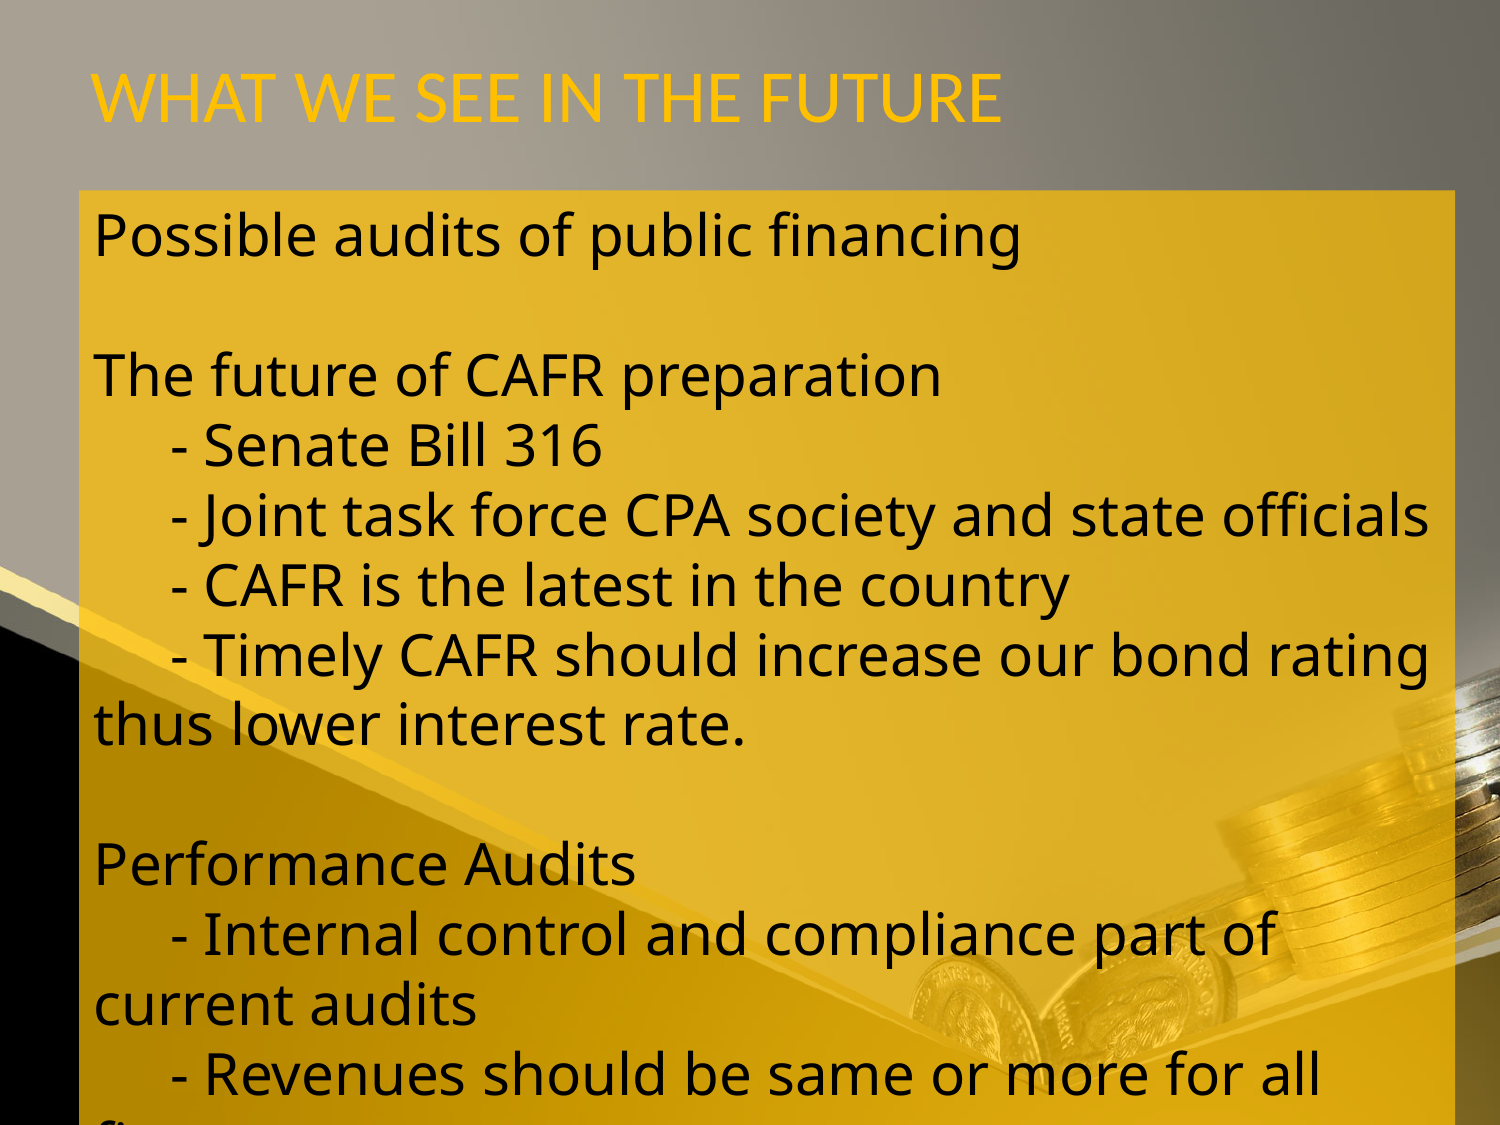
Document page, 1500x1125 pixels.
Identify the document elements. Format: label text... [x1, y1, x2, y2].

text_box Possible audits of public financing The future of CAFR preparation - Senate Bill 316 - Joint task force CPA society and state officials - CAFR is the latest in the country - Timely CAFR should increase our bond rating thus lower interest rate. Performance Audits - Internal control and compliance part of current audits - Revenues should be same or more for all firms [79, 190, 1456, 1125]
picture [0, 0, 1500, 1125]
title WHAT WE SEE IN THE FUTURE [75, 0, 1425, 187]
